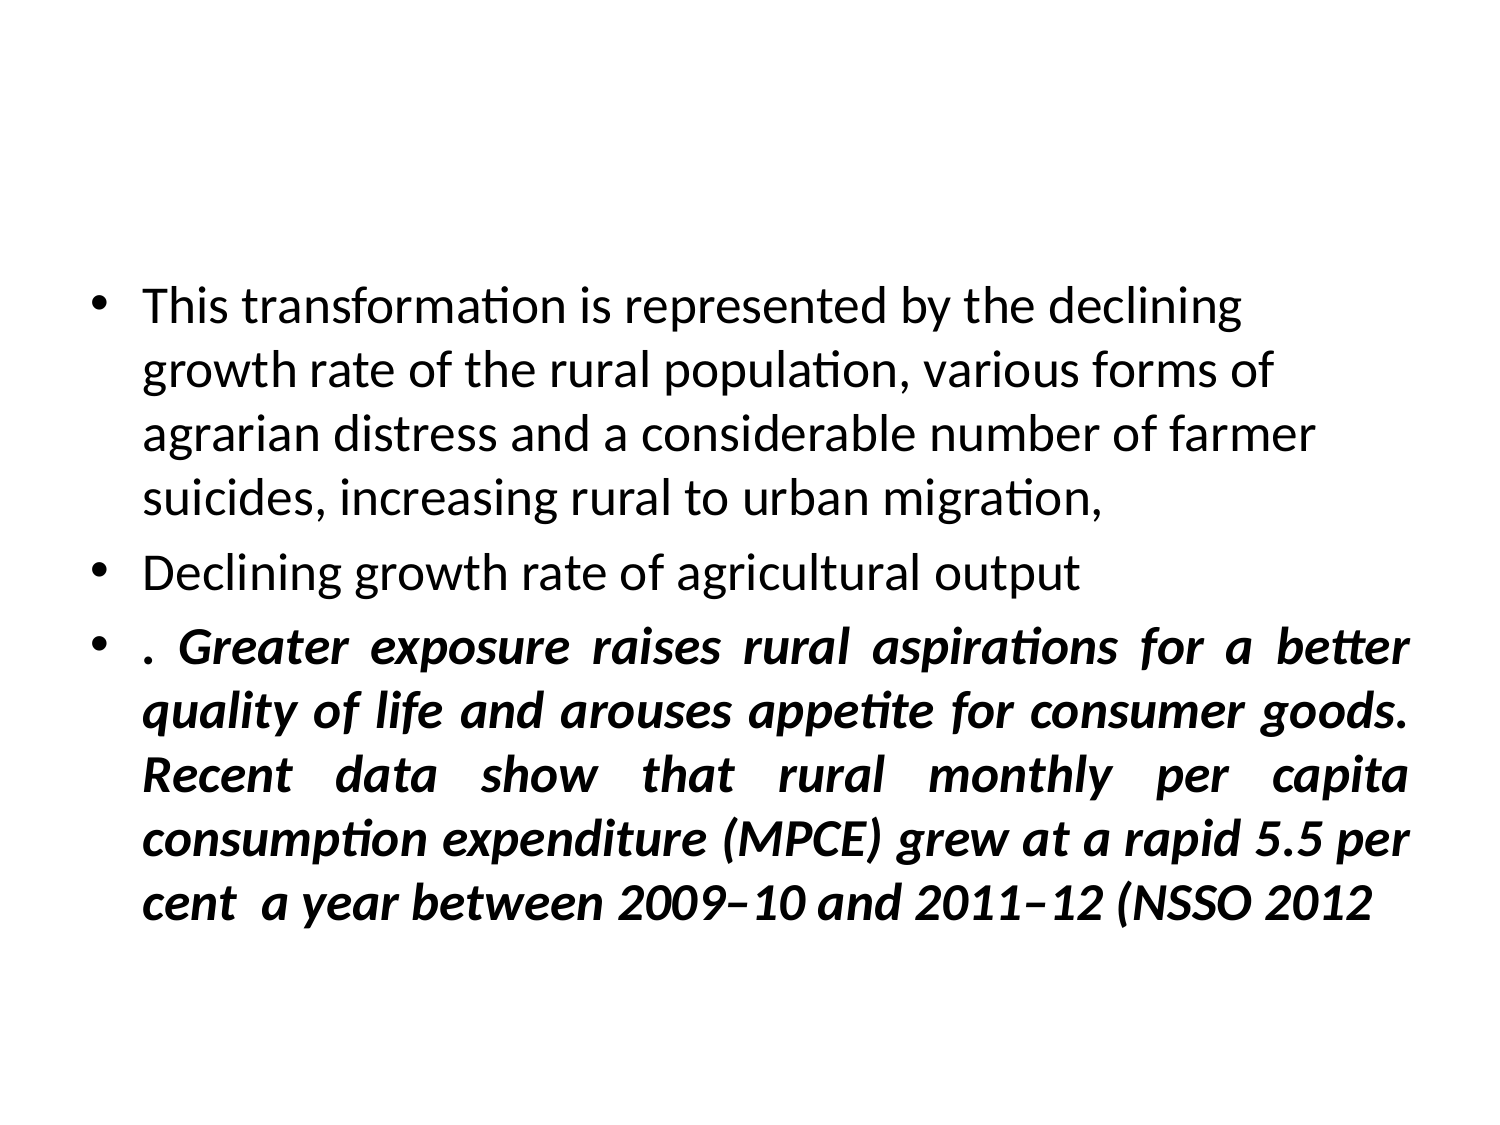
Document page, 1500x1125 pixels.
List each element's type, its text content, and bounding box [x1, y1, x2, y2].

list This transformation is represented by the declining growth rate of the rural population, various forms of agrarian distress and a considerable number of farmer suicides, increasing rural to urban migration, Declining growth rate of agricultural output . Greater exposure raises rural aspirations for a better quality of life and arouses appetite for consumer goods. Recent data show that rural monthly per capita consumption expenditure (MPCE) grew at a rapid 5.5 per cent a year between 2009–10 and 2011–12 (NSSO 2012 [75, 262, 1425, 1005]
